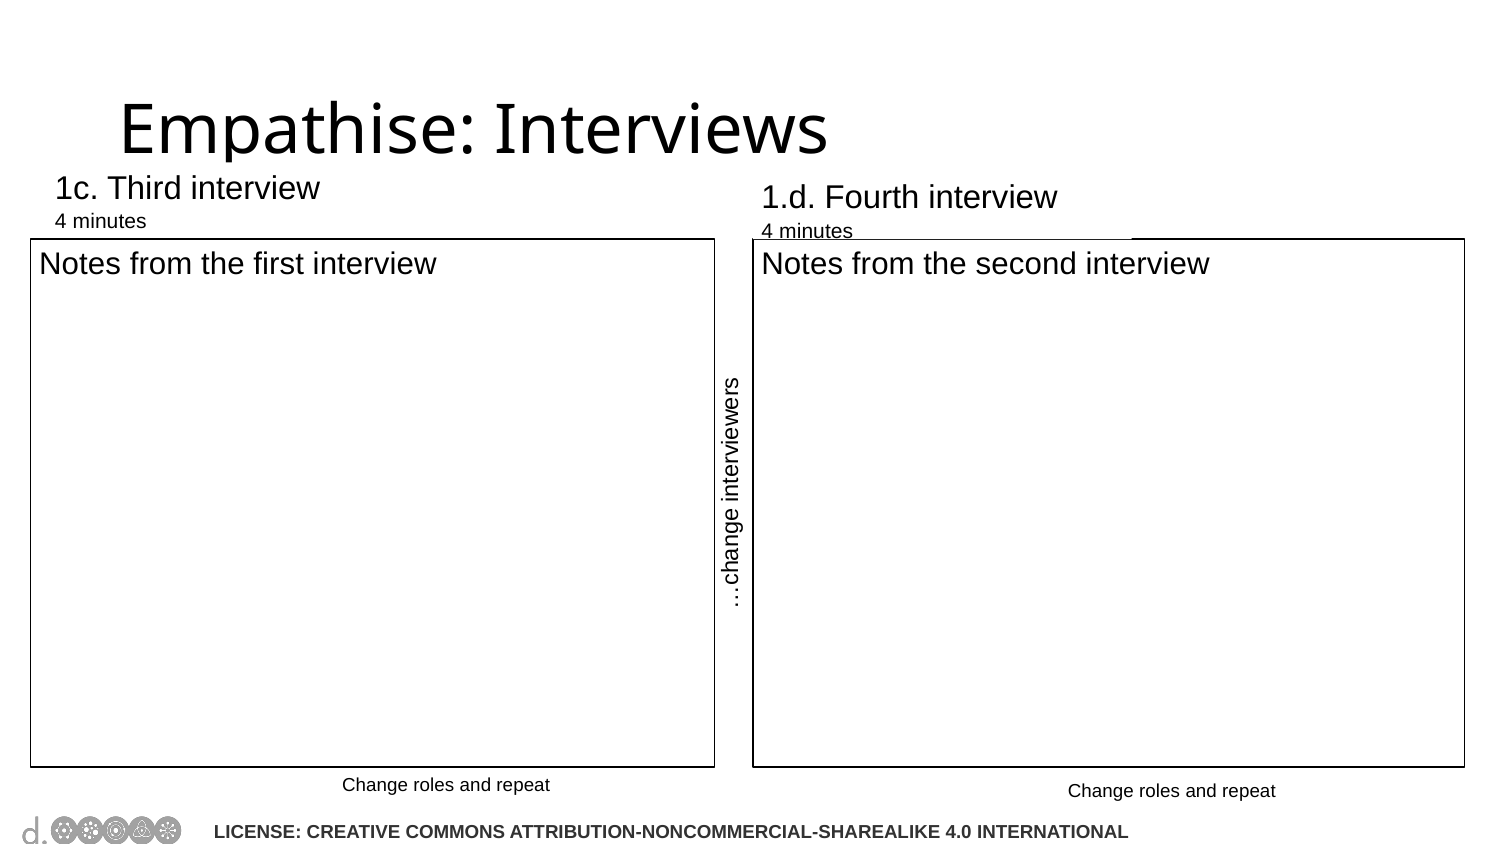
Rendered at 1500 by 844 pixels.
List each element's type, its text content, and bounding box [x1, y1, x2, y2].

text_box Change roles and repeat [1059, 772, 1292, 806]
title Empathise: Interviews [103, 44, 1397, 208]
text_box Notes from the second interview [753, 239, 1465, 768]
picture [14, 810, 193, 844]
text_box …change interviewers [715, 337, 743, 618]
text_box 1c. Third interview 4 minutes [46, 162, 542, 230]
text_box LICENSE: CREATIVE COMMONS ATTRIBUTION-NONCOMMERCIAL-SHAREALIKE 4.0 INTERNATIONAL [198, 811, 1425, 844]
text_box Change roles and repeat [333, 768, 566, 801]
text_box Notes from the first interview [30, 239, 715, 768]
text_box 1.d. Fourth interview 4 minutes [753, 172, 1132, 240]
